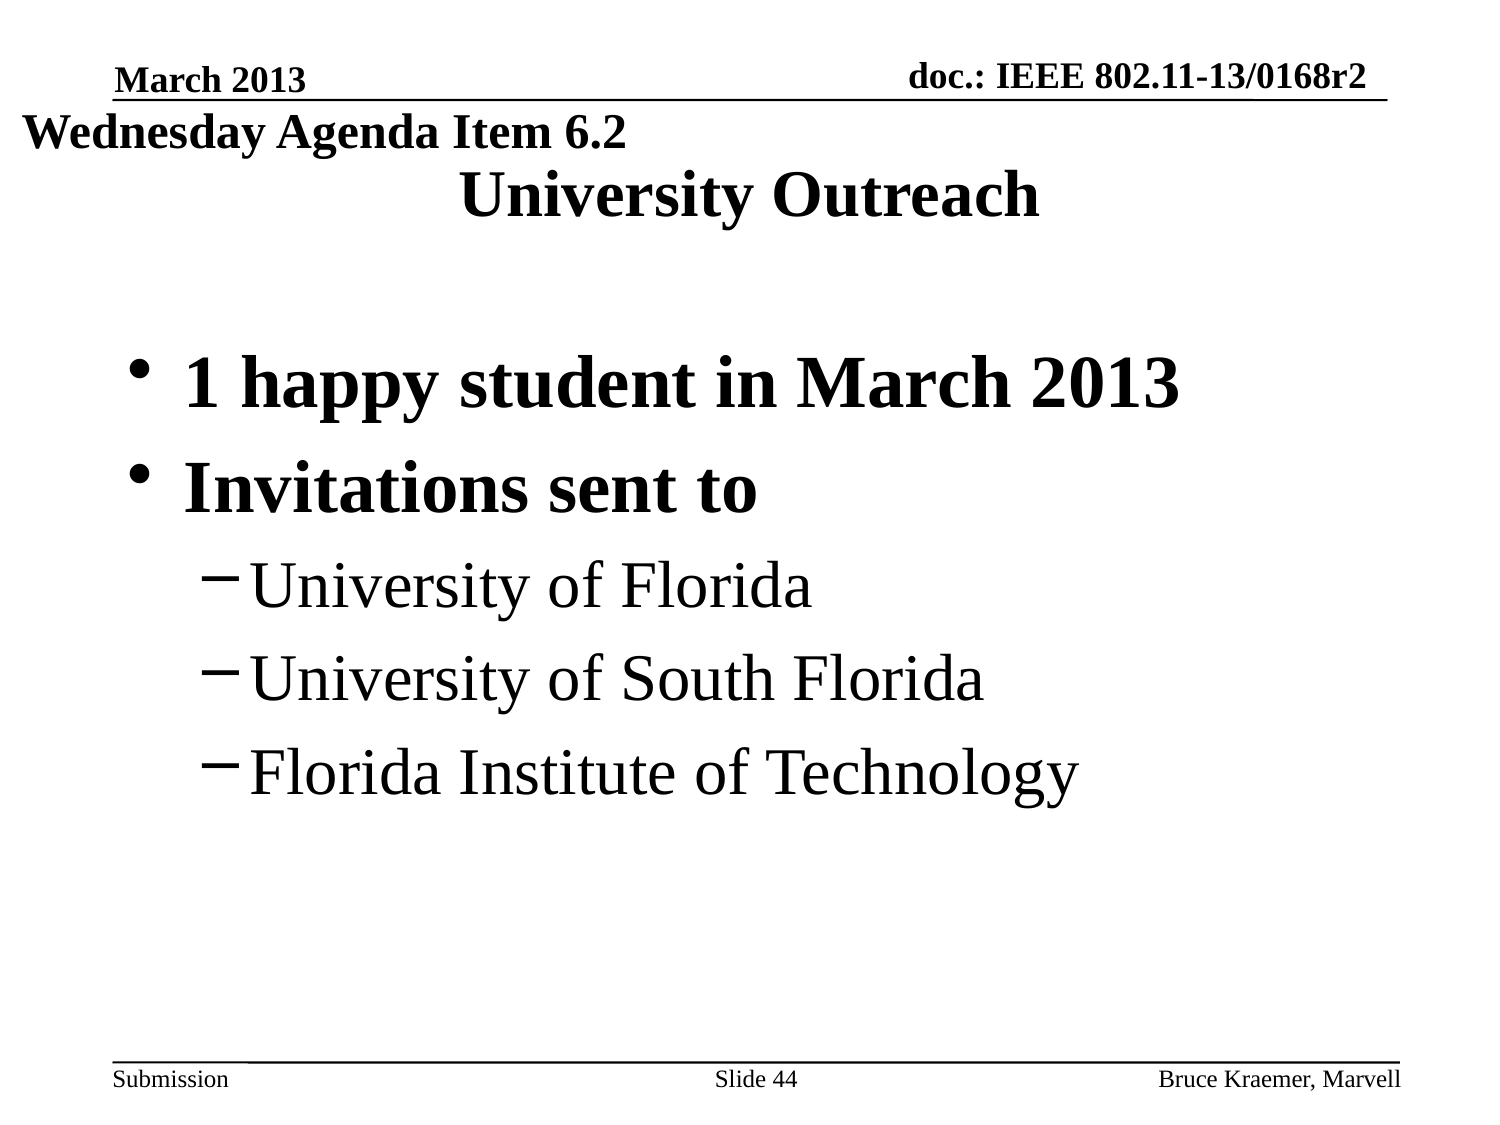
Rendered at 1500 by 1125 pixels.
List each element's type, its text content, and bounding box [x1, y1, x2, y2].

text_box Wednesday Agenda Item 6.2 [6, 91, 643, 167]
footer Bruce Kraemer, Marvell [1079, 1062, 1402, 1093]
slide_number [114, 54, 309, 91]
slide_number Slide 44 [712, 1062, 800, 1093]
list 1 happy student in March 2013 Invitations sent to University of Florida University of South Florida Florida Institute of Technology [112, 324, 1388, 1000]
title University Outreach [112, 150, 1388, 229]
